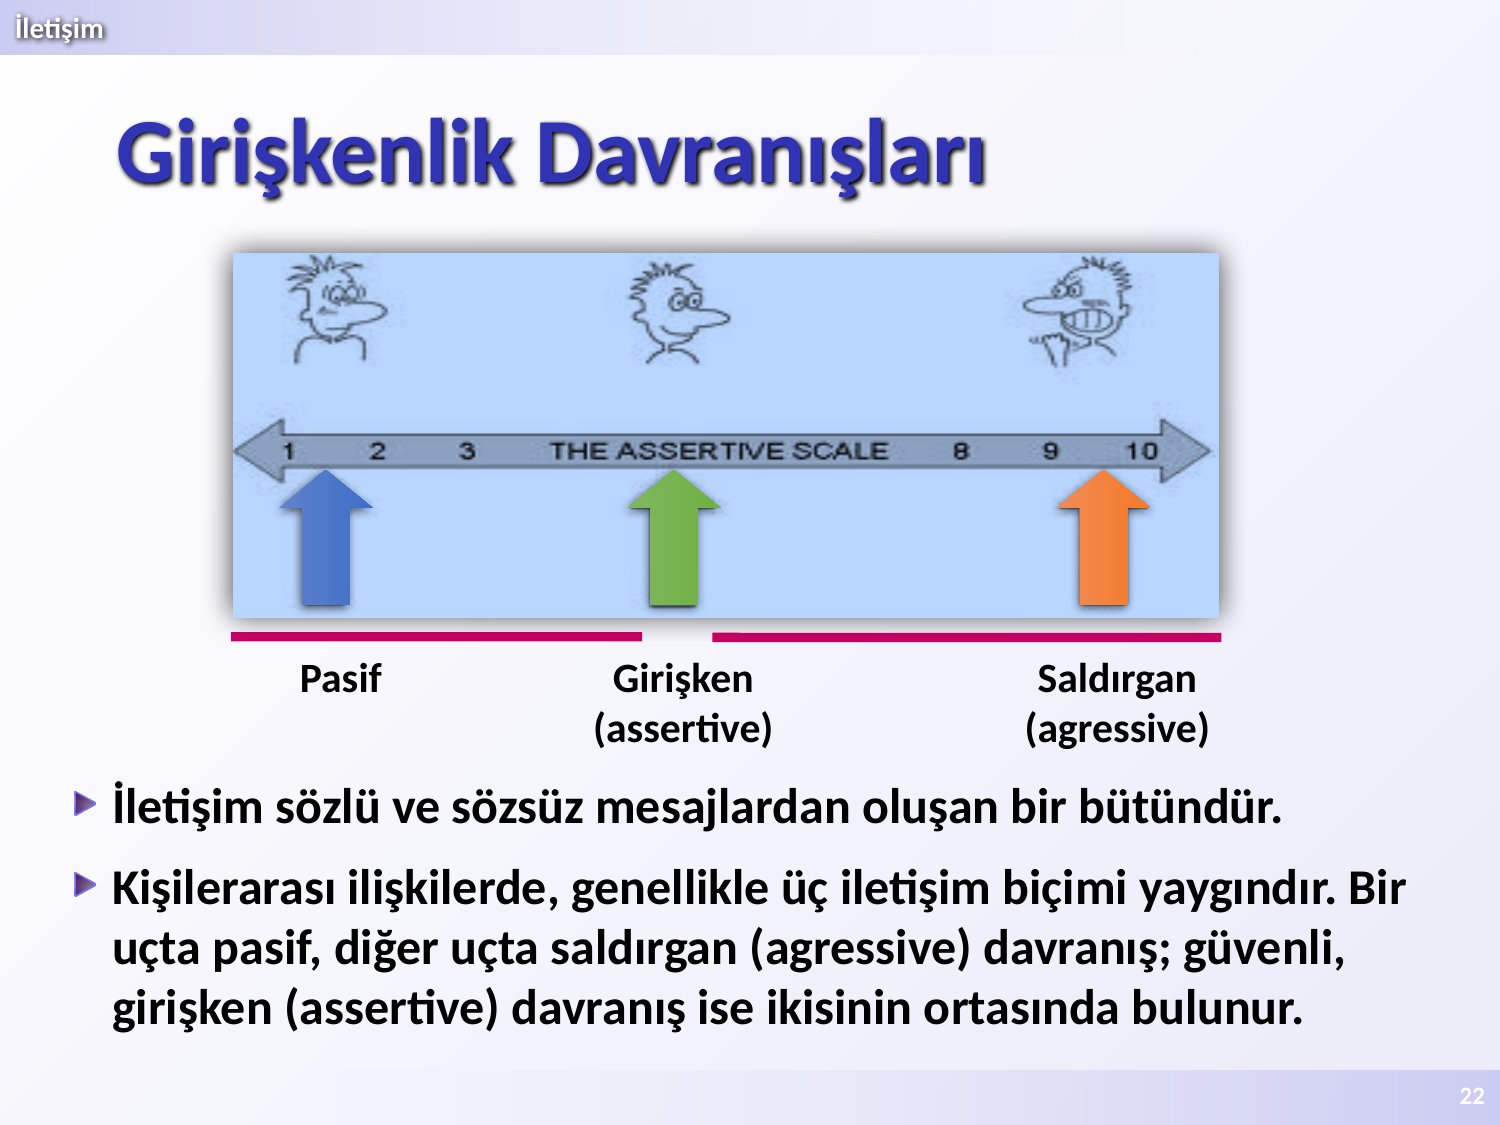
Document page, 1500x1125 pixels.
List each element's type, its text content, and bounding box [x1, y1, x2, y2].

list İletişim sözlü ve sözsüz mesajlardan oluşan bir bütündür. Kişilerarası ilişkilerde, genellikle üç iletişim biçimi yaygındır. Bir uçta pasif, diğer uçta saldırgan (agressive) davranış; güvenli, girişken (assertive) davranış ise ikisinin ortasında bulunur. [59, 766, 1441, 1047]
slide_number 22 [1162, 1065, 1500, 1125]
picture [74, 872, 96, 897]
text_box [231, 636, 1259, 763]
picture [232, 253, 1219, 618]
title Girişkenlik Davranışları [101, 72, 1396, 233]
picture [74, 791, 96, 816]
